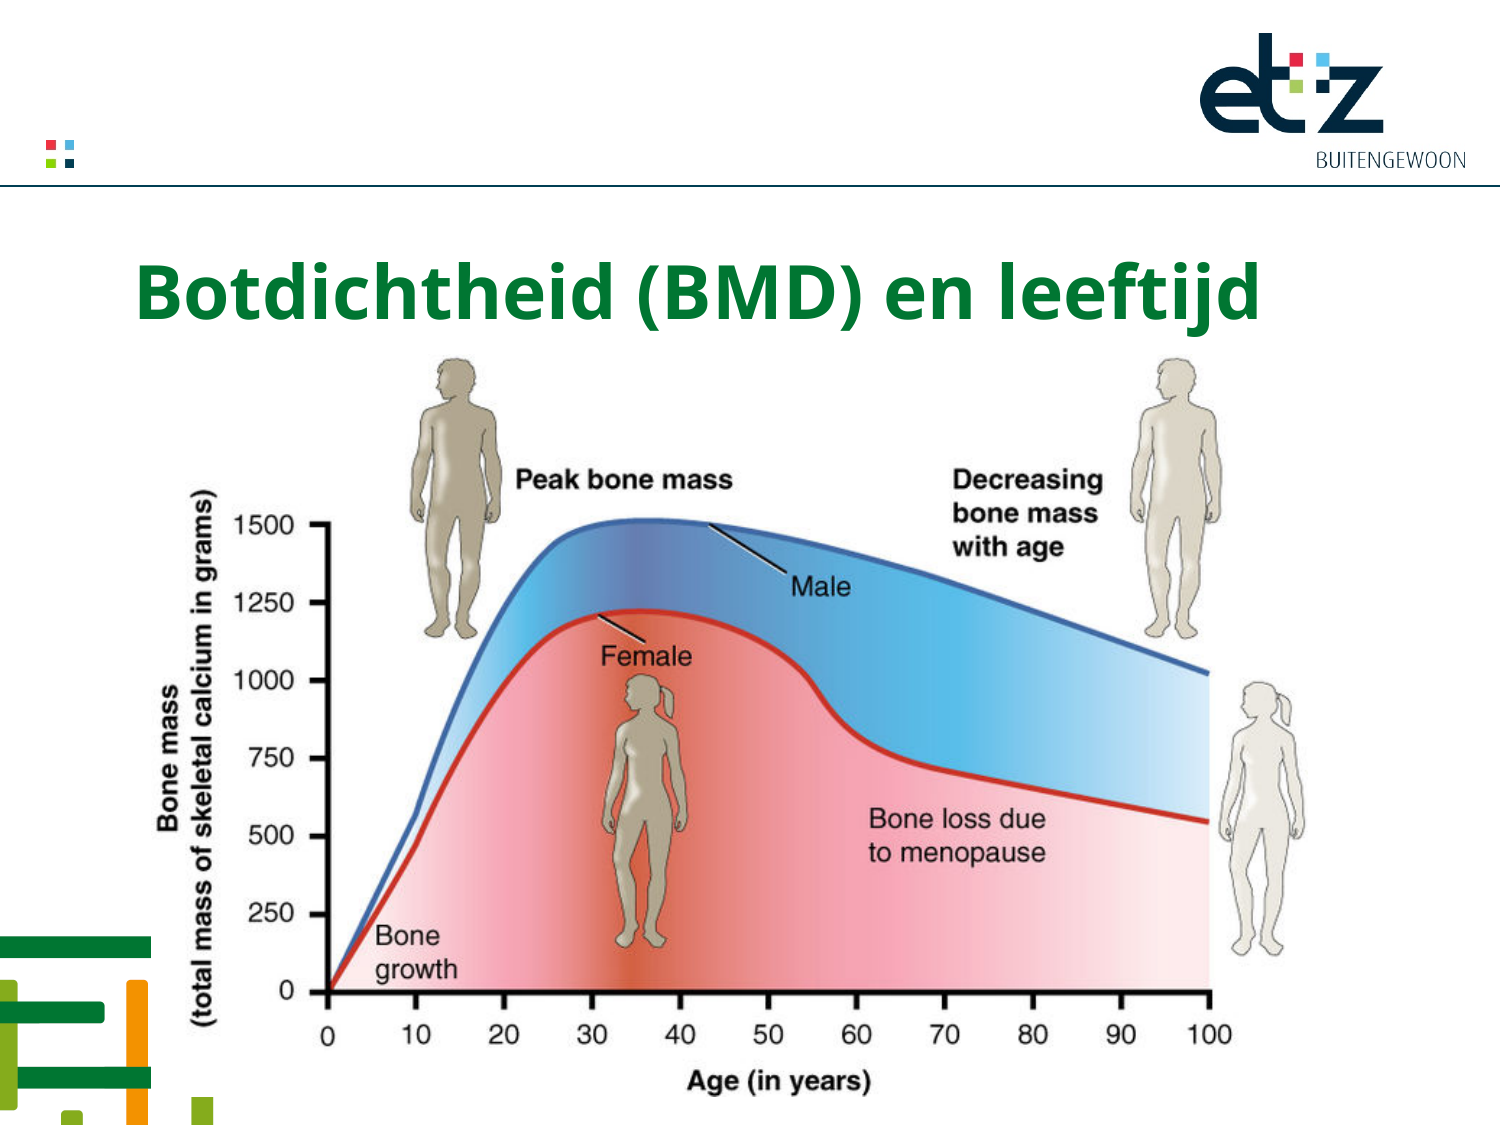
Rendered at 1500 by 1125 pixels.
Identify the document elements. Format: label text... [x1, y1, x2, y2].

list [151, 354, 1308, 1097]
picture [0, 188, 1500, 1125]
title Botdichtheid (BMD) en leeftijd [118, 236, 1418, 355]
picture [0, 0, 1500, 184]
